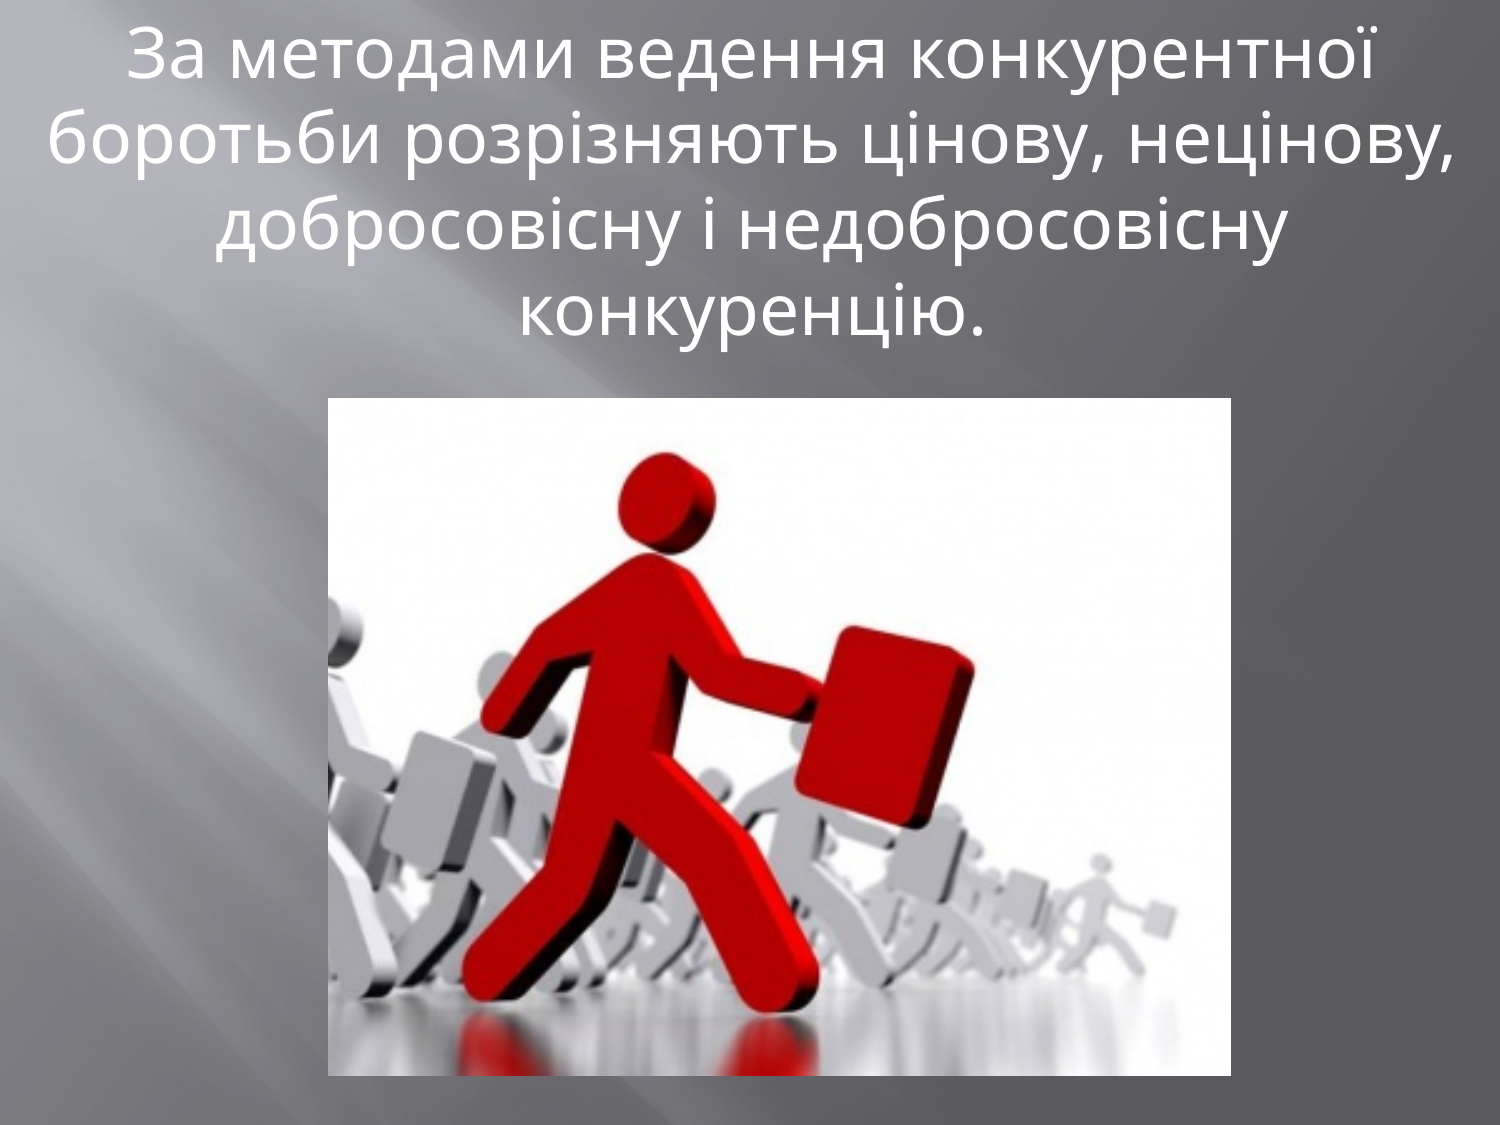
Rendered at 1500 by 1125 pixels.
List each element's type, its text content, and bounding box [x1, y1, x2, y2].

picture [327, 398, 1231, 1076]
list За методами ведення конкурентної боротьби розрізняють цінову, нецінову, добросовісну і недобросовісну конкуренцію. [4, 0, 1500, 359]
